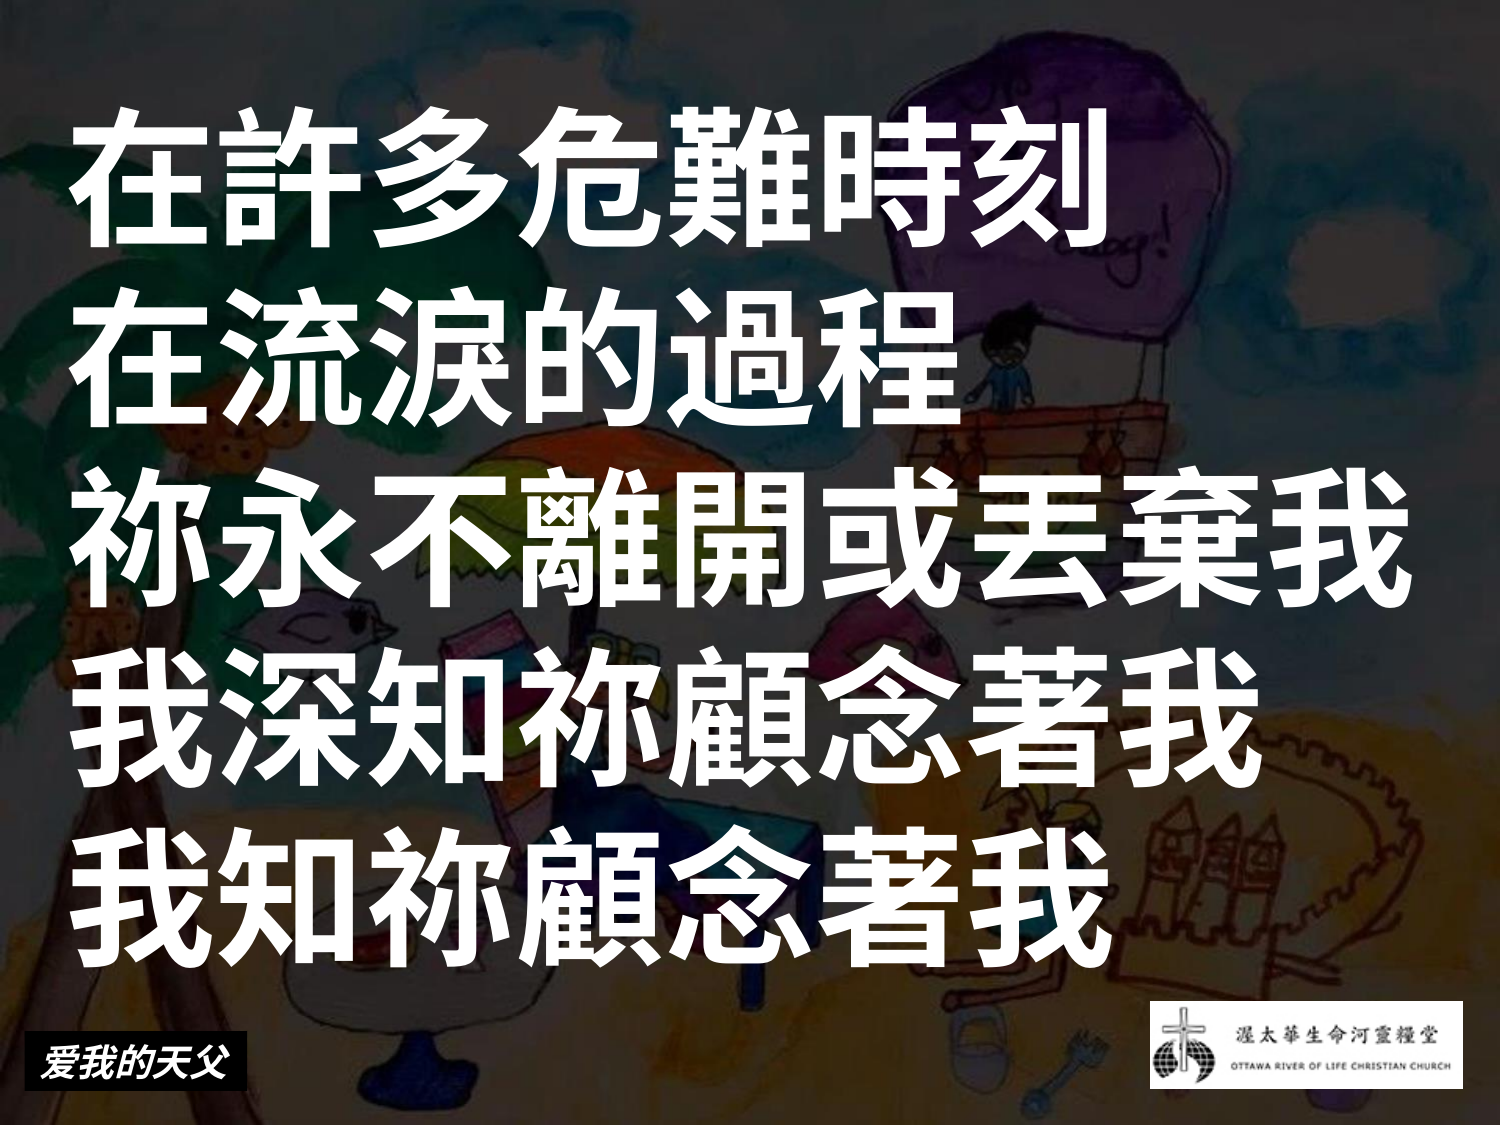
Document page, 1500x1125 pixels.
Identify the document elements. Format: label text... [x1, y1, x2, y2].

text_box 爱我的天父 [24, 1031, 248, 1091]
text_box 在許多危難時刻 在流淚的過程 祢永不離開或丟棄我 我深知祢顧念著我 我知祢顧念著我 [50, 77, 1442, 993]
picture [0, 0, 1500, 1125]
